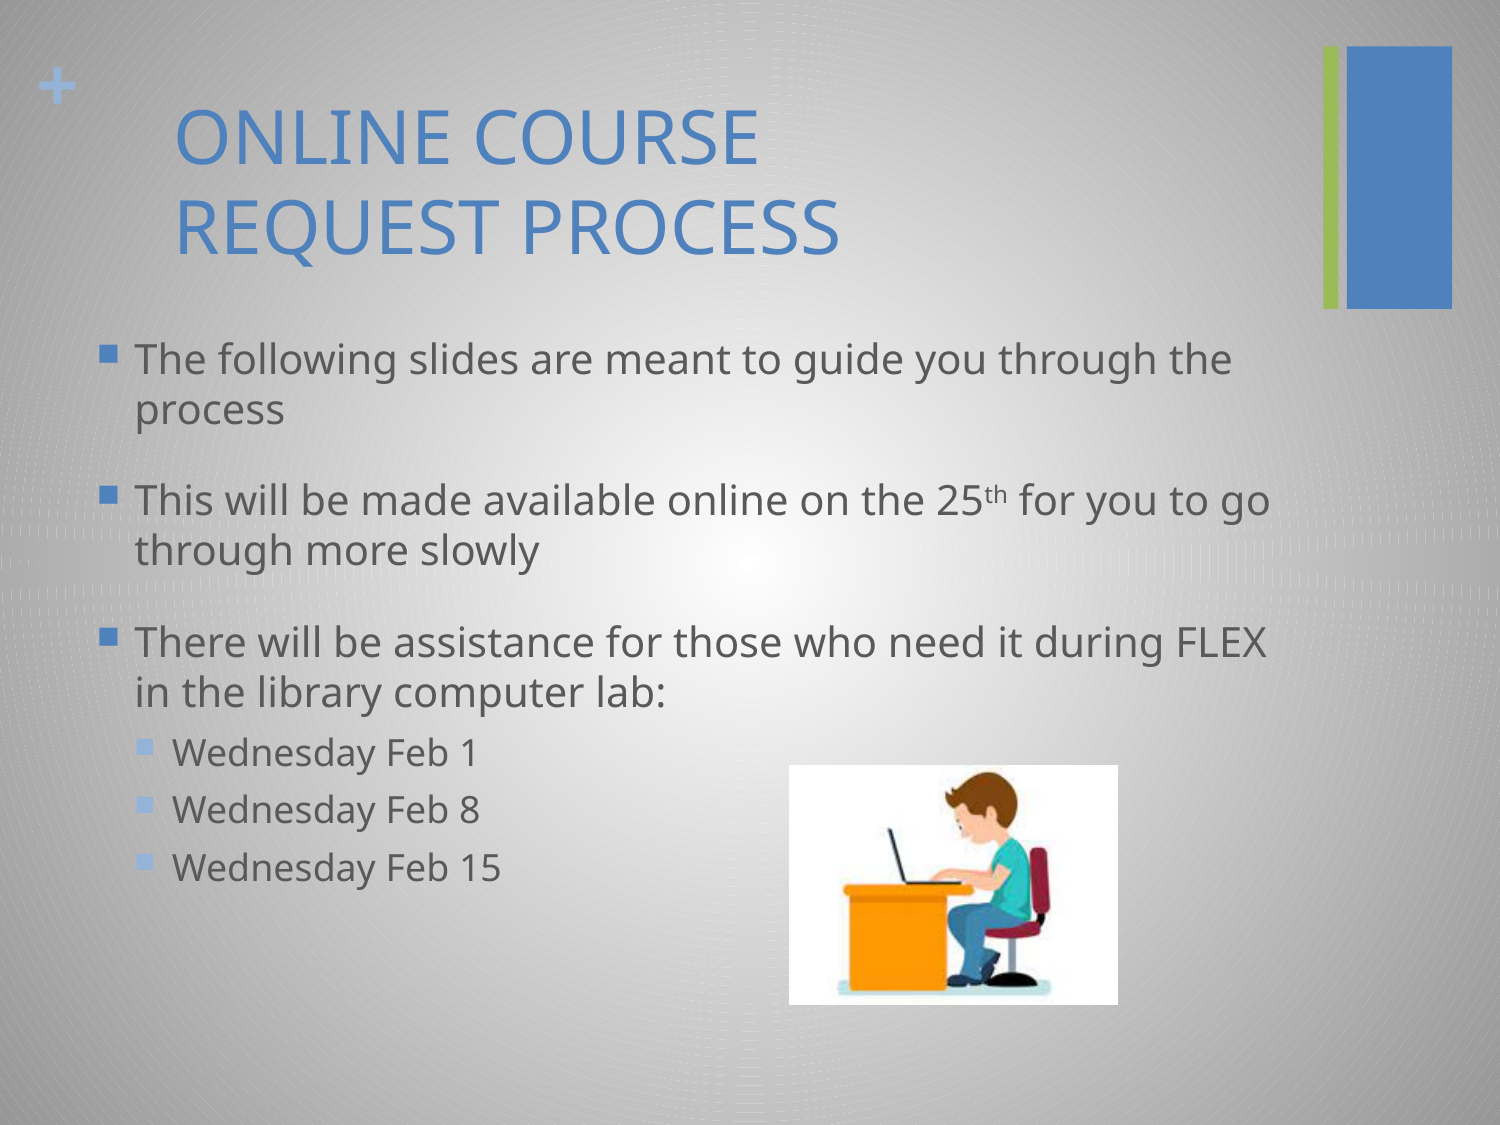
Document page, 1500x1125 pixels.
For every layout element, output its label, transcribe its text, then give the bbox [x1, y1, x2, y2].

picture [789, 765, 1119, 1006]
title ONLINE COURSE REQUEST PROCESS [158, 81, 1103, 265]
list The following slides are meant to guide you through the process This will be made available online on the 25th for you to go through more slowly There will be assistance for those who need it during FLEX in the library computer lab: Wednesday Feb 1 Wednesday Feb 8 Wednesday Feb 15 [81, 324, 1322, 1005]
